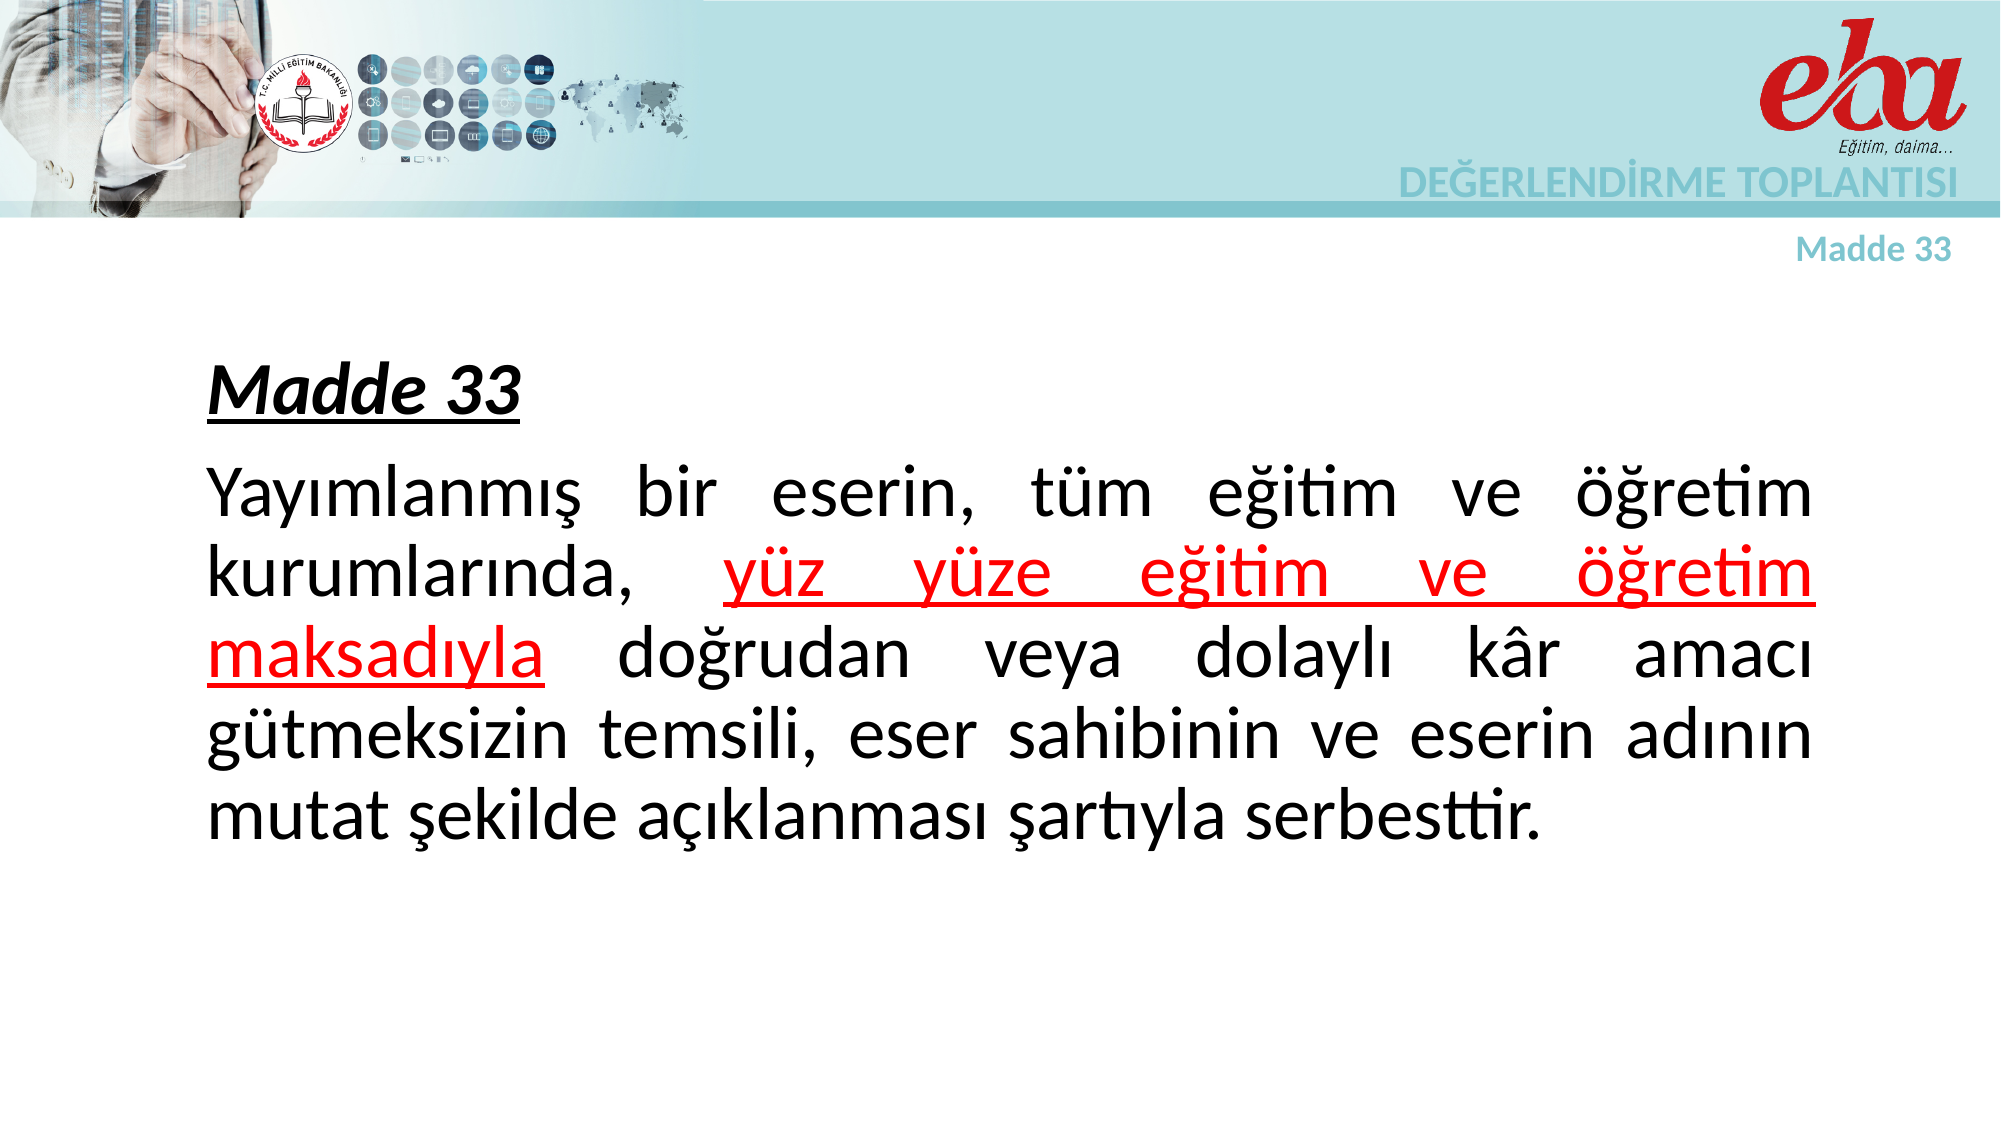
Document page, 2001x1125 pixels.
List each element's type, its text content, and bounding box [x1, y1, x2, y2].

picture [0, 0, 2001, 1125]
text_box Madde 33 [1119, 216, 1967, 277]
list Madde 33 Yayımlanmış bir eserin, tüm eğitim ve öğretim kurumlarında, yüz yüze eğitim ve öğretim maksadıyla doğrudan veya dolaylı kâr amacı gütmeksizin temsili, eser sahibinin ve eserin adının mutat şekilde açıklanması şartıyla serbesttir. [191, 341, 1831, 962]
text_box DEĞERLENDİRME TOPLANTISI [1127, 144, 1975, 215]
